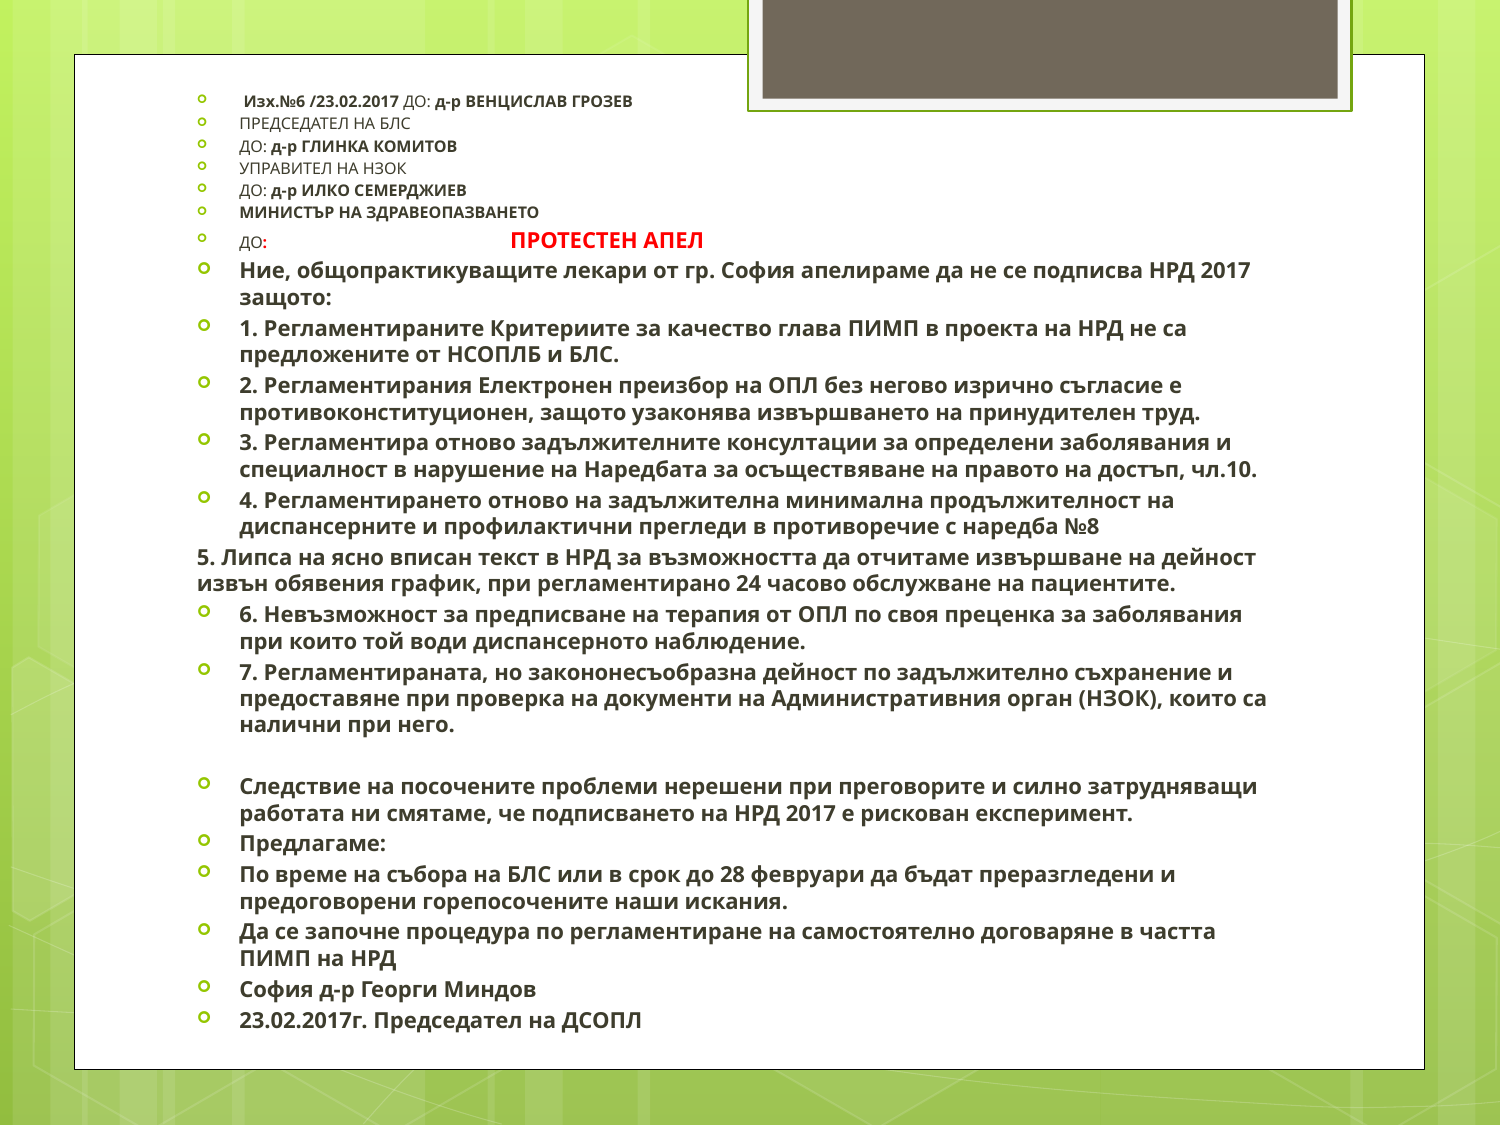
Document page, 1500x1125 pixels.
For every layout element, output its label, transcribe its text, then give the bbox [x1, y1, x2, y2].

list Изх.№6 /23.02.2017 ДО: д-р ВЕНЦИСЛАВ ГРОЗЕВ ПРЕДСЕДАТЕЛ НА БЛС ДО: д-р ГЛИНКА КОМИТОВ УПРАВИТЕЛ НА НЗОК ДО: д-р ИЛКО СЕМЕРДЖИЕВ МИНИСТЪР НА ЗДРАВЕОПАЗВАНЕТО ДО: ПРОТЕСТЕН АПЕЛ Ние, общопрактикуващите лекари от гр. София апелираме да не се подписва НРД 2017 защото: 1. Регламентираните Критериите за качество глава ПИМП в проекта на НРД не са предложените от НСОПЛБ и БЛС. 2. Регламентирания Електронен преизбор на ОПЛ без негово изрично съгласие е противоконституционен, защото узаконява извършването на принудителен труд. 3. Регламентира отново задължителните консултации за определени заболявания и специалност в нарушение на Наредбата за осъществяване на правото на достъп, чл.10. 4. Регламентирането отново на задължителна минимална продължителност на диспансерните и профилактични прегледи в противоречие с наредба №8 5. Липса на ясно вписан текст в НРД за възможността да отчитаме извършване на дейност извън обявения график, при регламентирано 24 часово обслужване на пациентите. 6. Невъзможност за предписване на терапия от ОПЛ по своя преценка за заболявания при които той води диспансерното наблюдение. 7. Регламентираната, но закононесъобразна дейност по задължително съхранение и предоставяне при проверка на документи на Административния орган (НЗОК), които са налични при него. Следствие на посочените проблеми нерешени при преговорите и силно затрудняващи работата ни смятаме, че подписването на НРД 2017 е рискован експеримент. Предлагаме: По време на събора на БЛС или в срок до 28 февруари да бъдат преразгледени и предоговорени горепосочените наши искания. Да се започне процедура по регламентиране на самостоятелно договаряне в частта ПИМП на НРД София д-р Георги Миндов 23.02.2017г. Председател на ДСОПЛ [171, 54, 1283, 1083]
